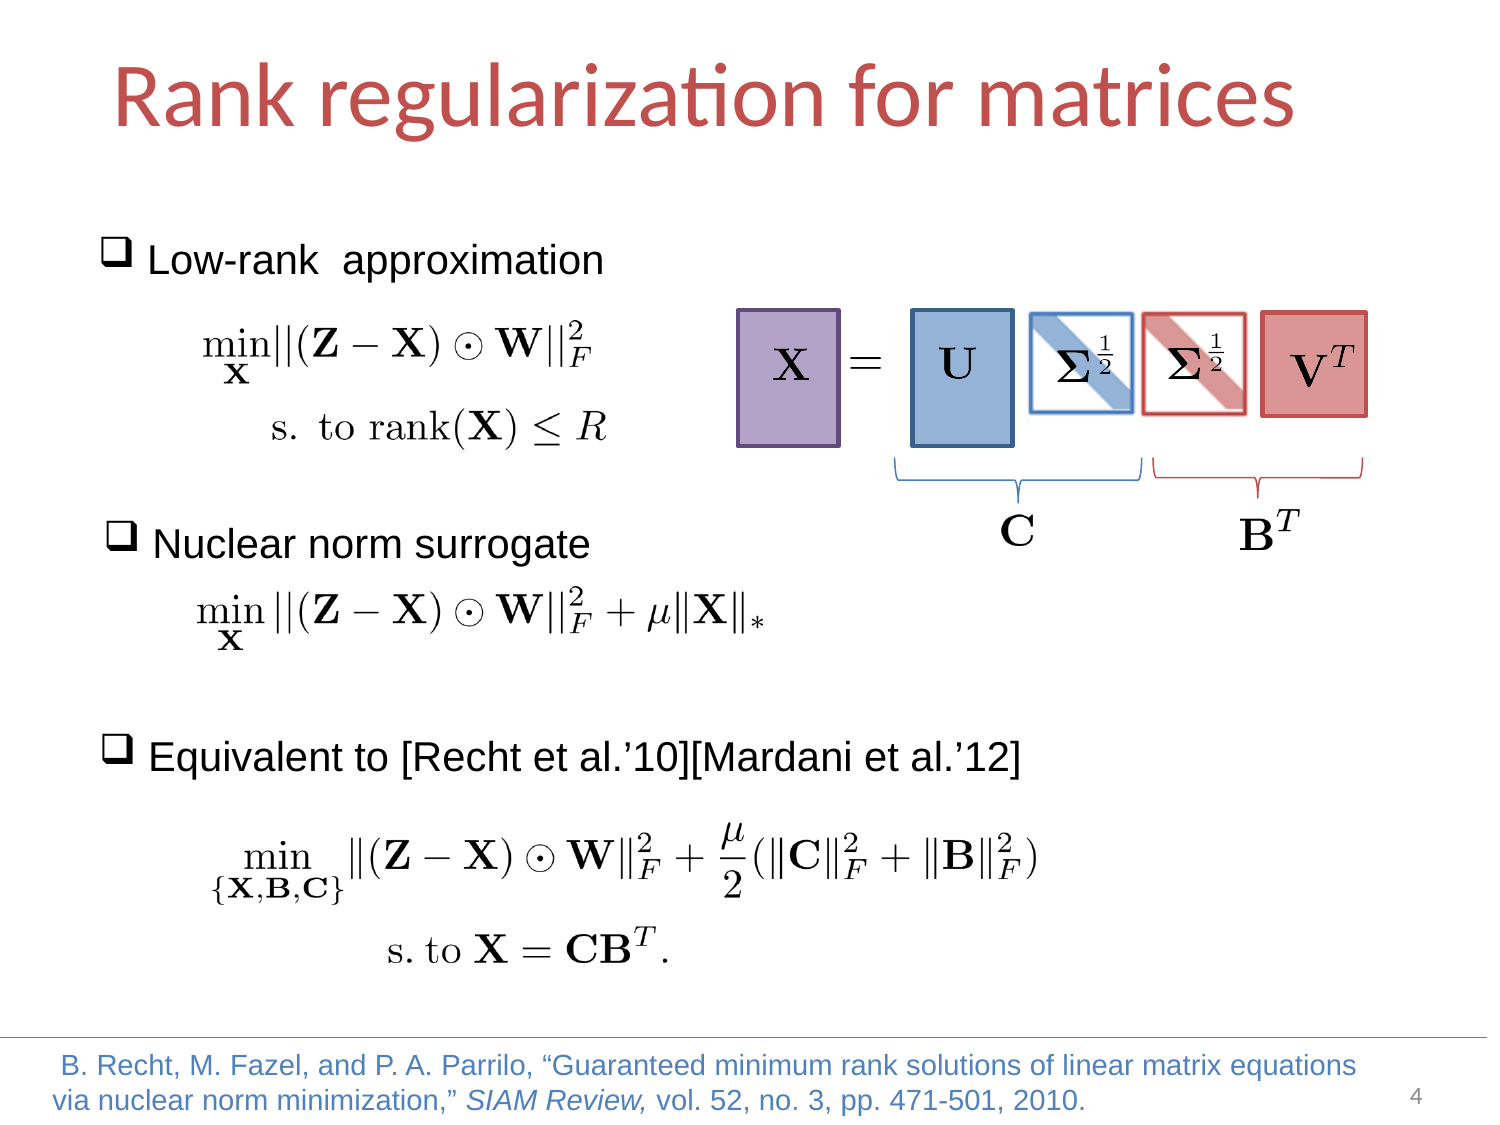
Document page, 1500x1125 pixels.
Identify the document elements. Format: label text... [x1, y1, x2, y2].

slide_number 4 [1087, 1065, 1438, 1125]
text_box Low-rank approximation [83, 224, 650, 290]
text_box Nuclear norm surrogate [88, 509, 650, 575]
picture [212, 821, 1036, 963]
text_box B. Recht, M. Fazel, and P. A. Parrilo, “Guaranteed minimum rank solutions of linear matrix equations via nuclear norm minimization,” SIAM Review, vol. 52, no. 3, pp. 471-501, 2010. [37, 1046, 1413, 1124]
text_box Equivalent to [Recht et al.’10][Mardani et al.’12] [84, 721, 1225, 787]
title Rank regularization for matrices [0, 24, 1500, 155]
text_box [737, 310, 1367, 551]
picture [202, 320, 606, 451]
picture [196, 586, 763, 651]
